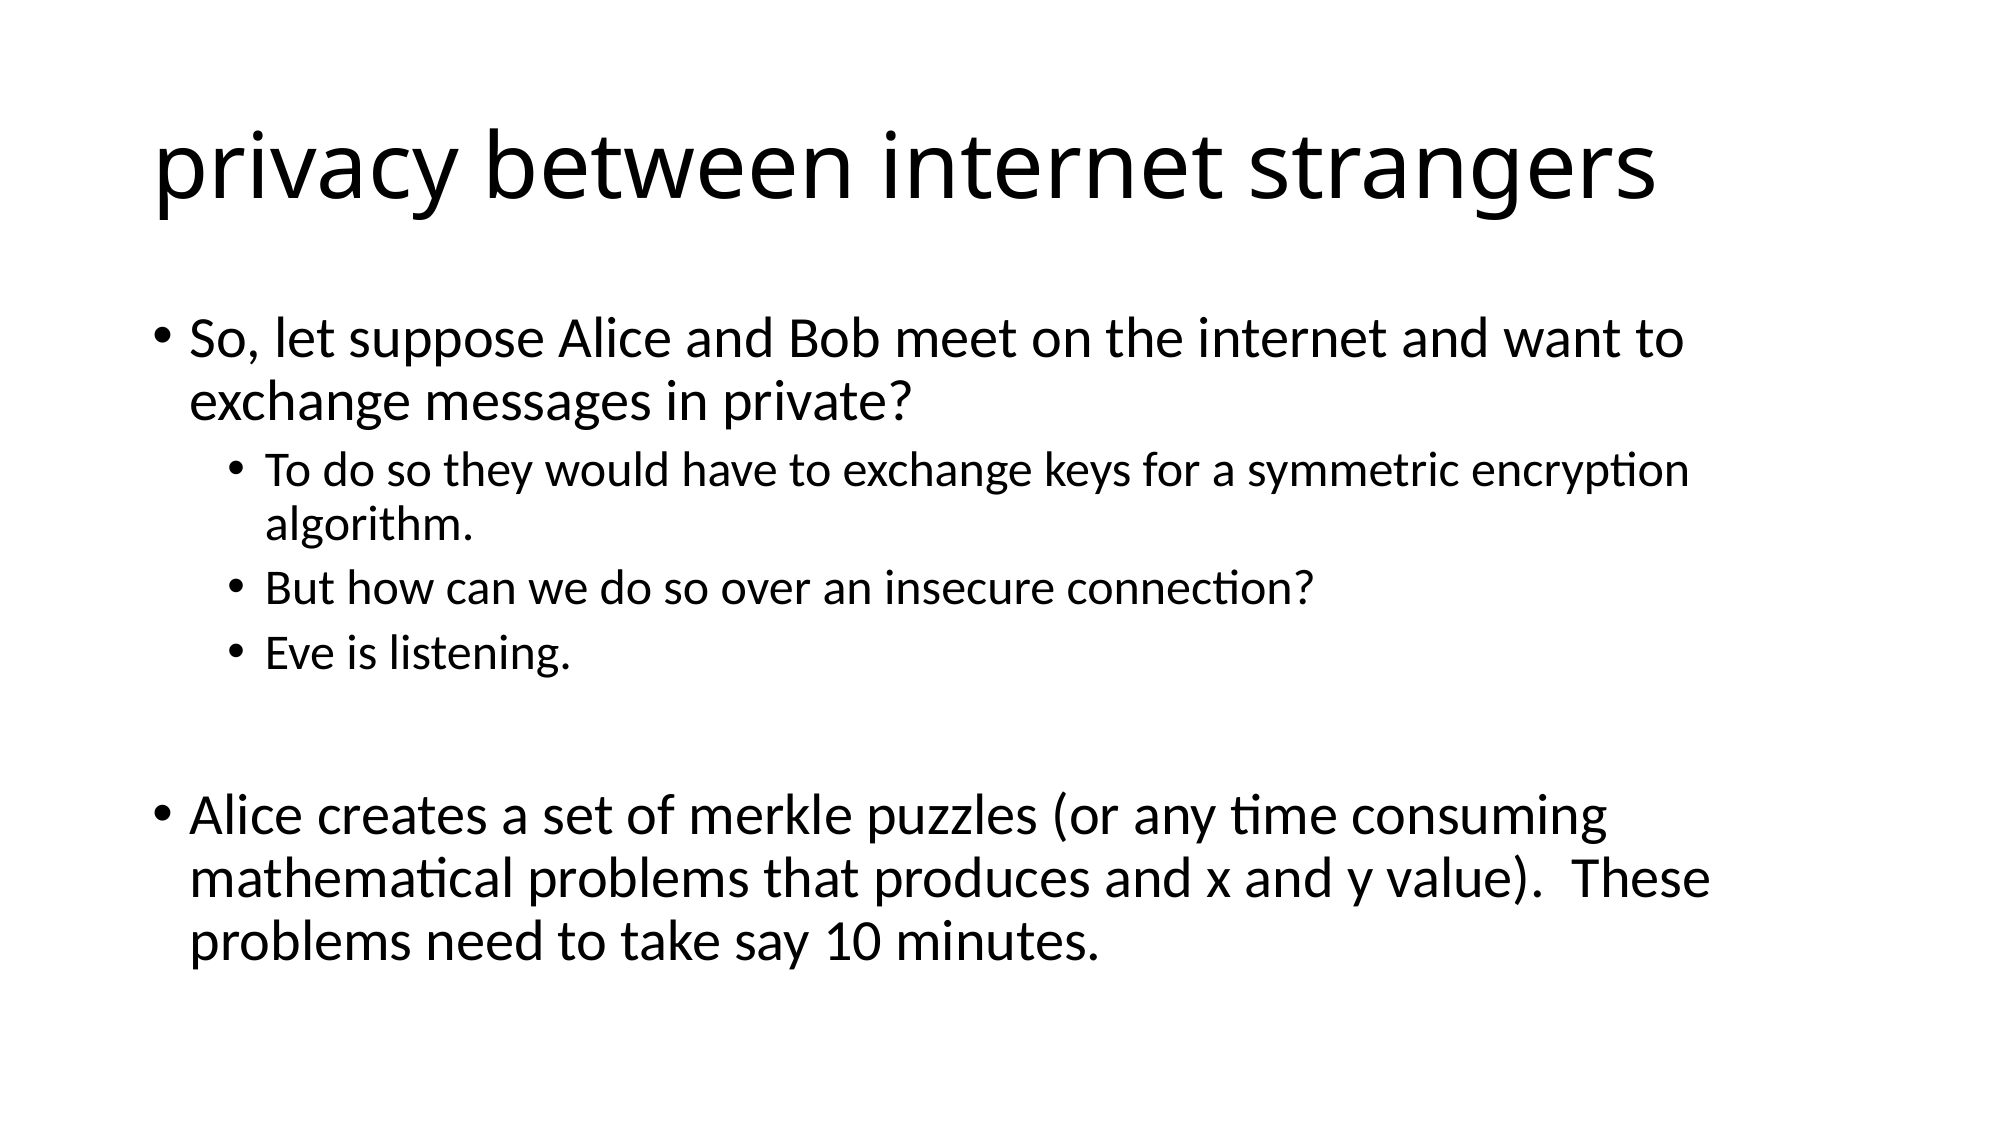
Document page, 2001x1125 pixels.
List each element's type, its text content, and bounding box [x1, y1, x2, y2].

list So, let suppose Alice and Bob meet on the internet and want to exchange messages in private? To do so they would have to exchange keys for a symmetric encryption algorithm. But how can we do so over an insecure connection? Eve is listening. Alice creates a set of merkle puzzles (or any time consuming mathematical problems that produces and x and y value). These problems need to take say 10 minutes. [137, 299, 1863, 1014]
title privacy between internet strangers [137, 59, 1863, 278]
